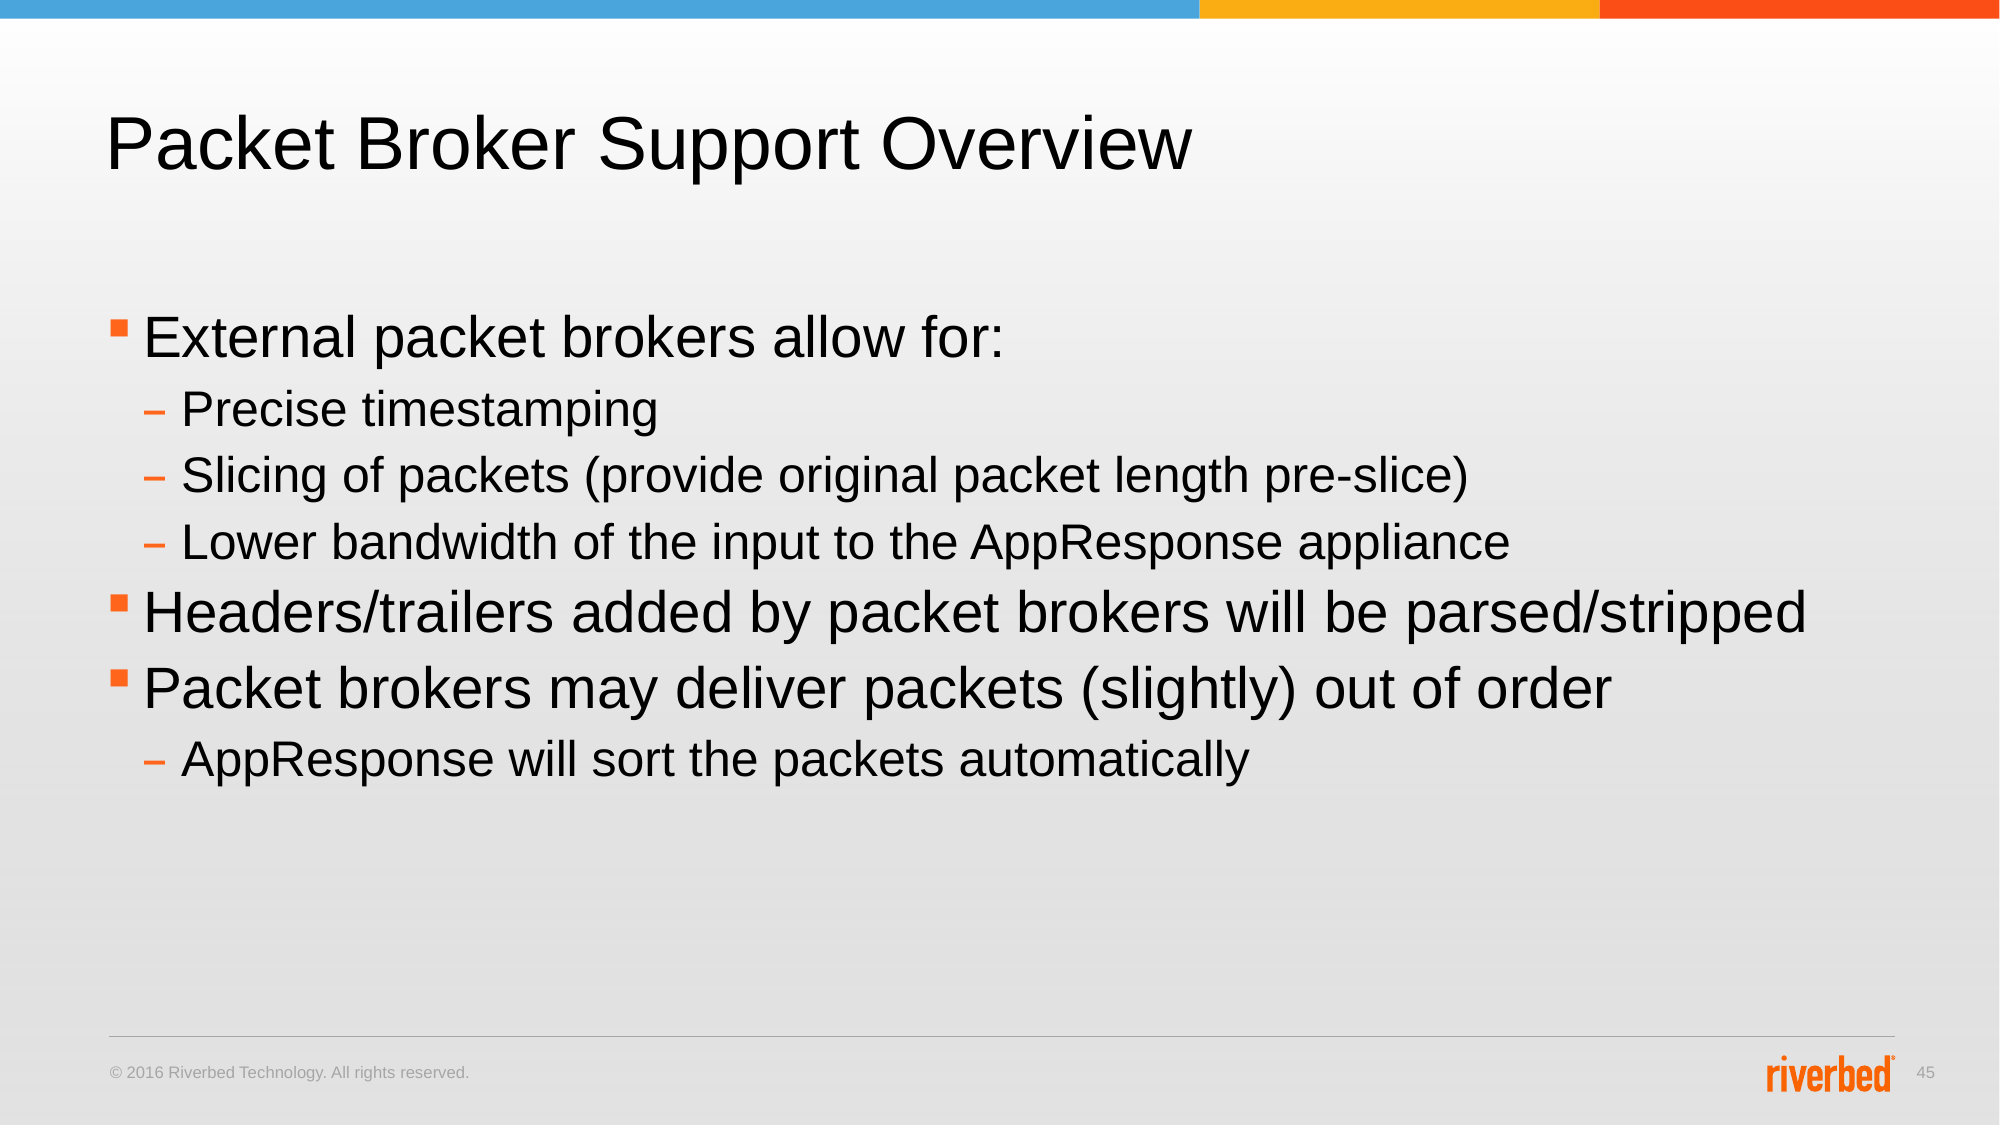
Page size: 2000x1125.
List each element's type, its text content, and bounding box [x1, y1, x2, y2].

list External packet brokers allow for: Precise timestamping Slicing of packets (provide original packet length pre-slice) Lower bandwidth of the input to the AppResponse appliance Headers/trailers added by packet brokers will be parsed/stripped Packet brokers may deliver packets (slightly) out of order AppResponse will sort the packets automatically [90, 299, 1891, 1013]
title Packet Broker Support Overview [90, 5, 1889, 194]
